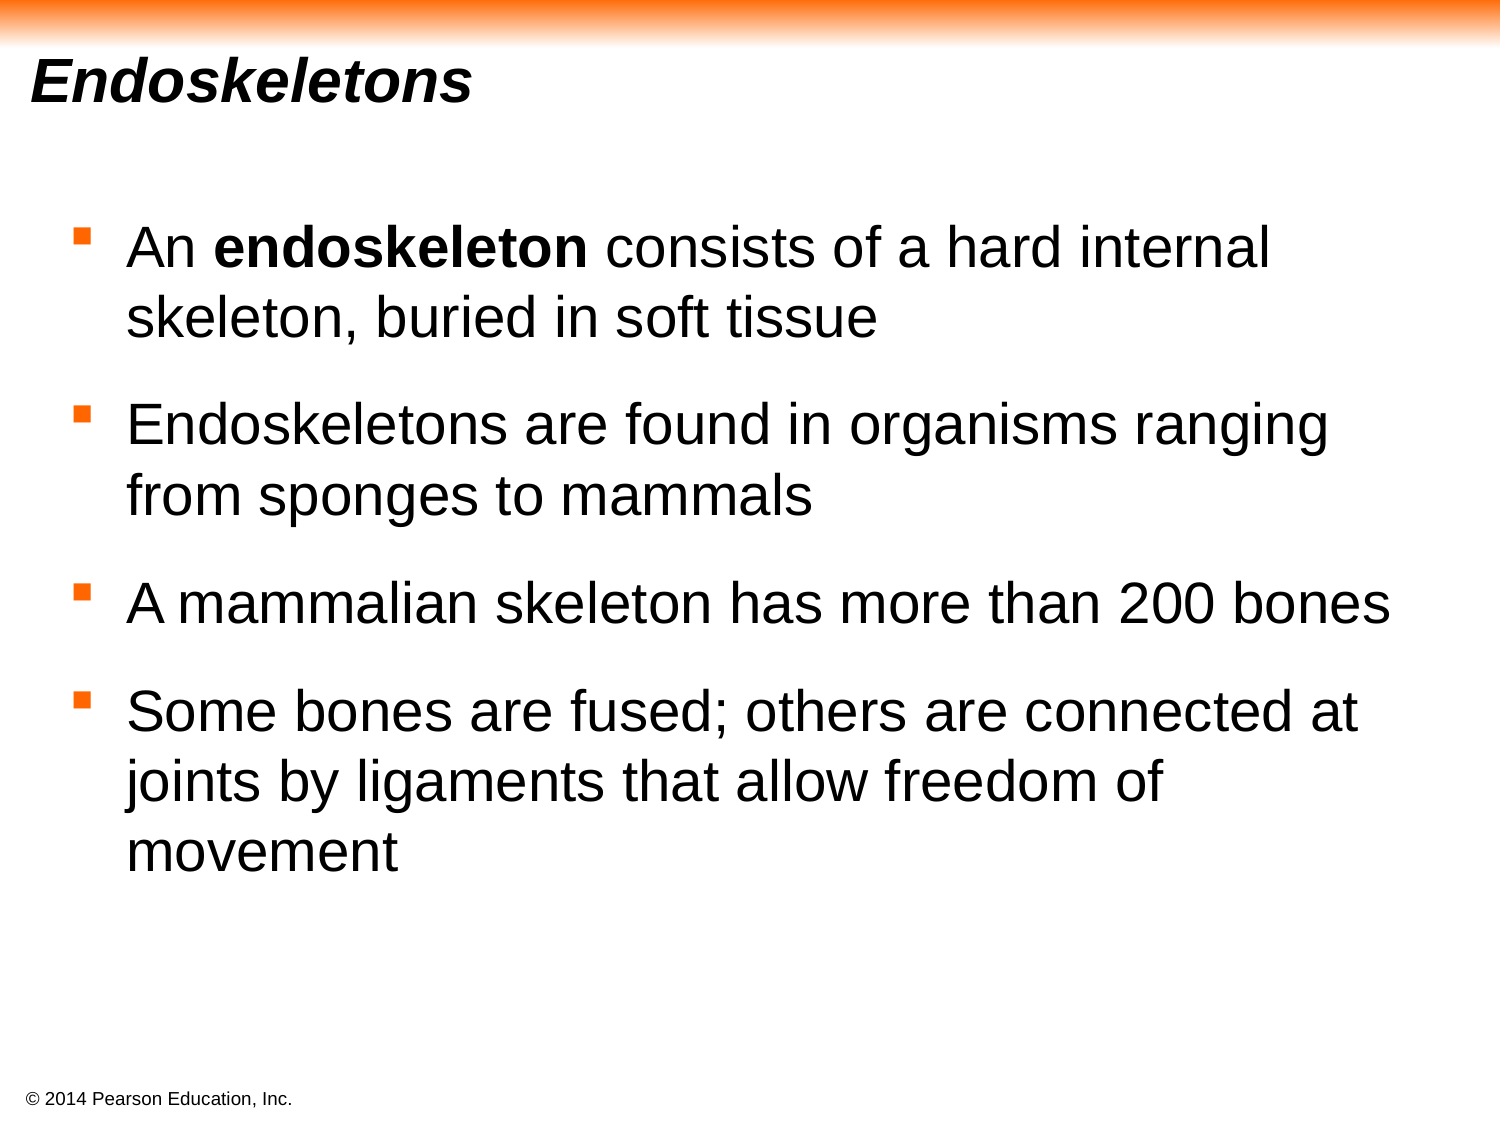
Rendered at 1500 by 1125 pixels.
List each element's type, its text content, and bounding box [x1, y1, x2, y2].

list An endoskeleton consists of a hard internal skeleton, buried in soft tissue Endoskeletons are found in organisms ranging from sponges to mammals A mammalian skeleton has more than 200 bones Some bones are fused; others are connected at joints by ligaments that allow freedom of movement [69, 208, 1464, 1042]
title Endoskeletons [29, 49, 1470, 184]
